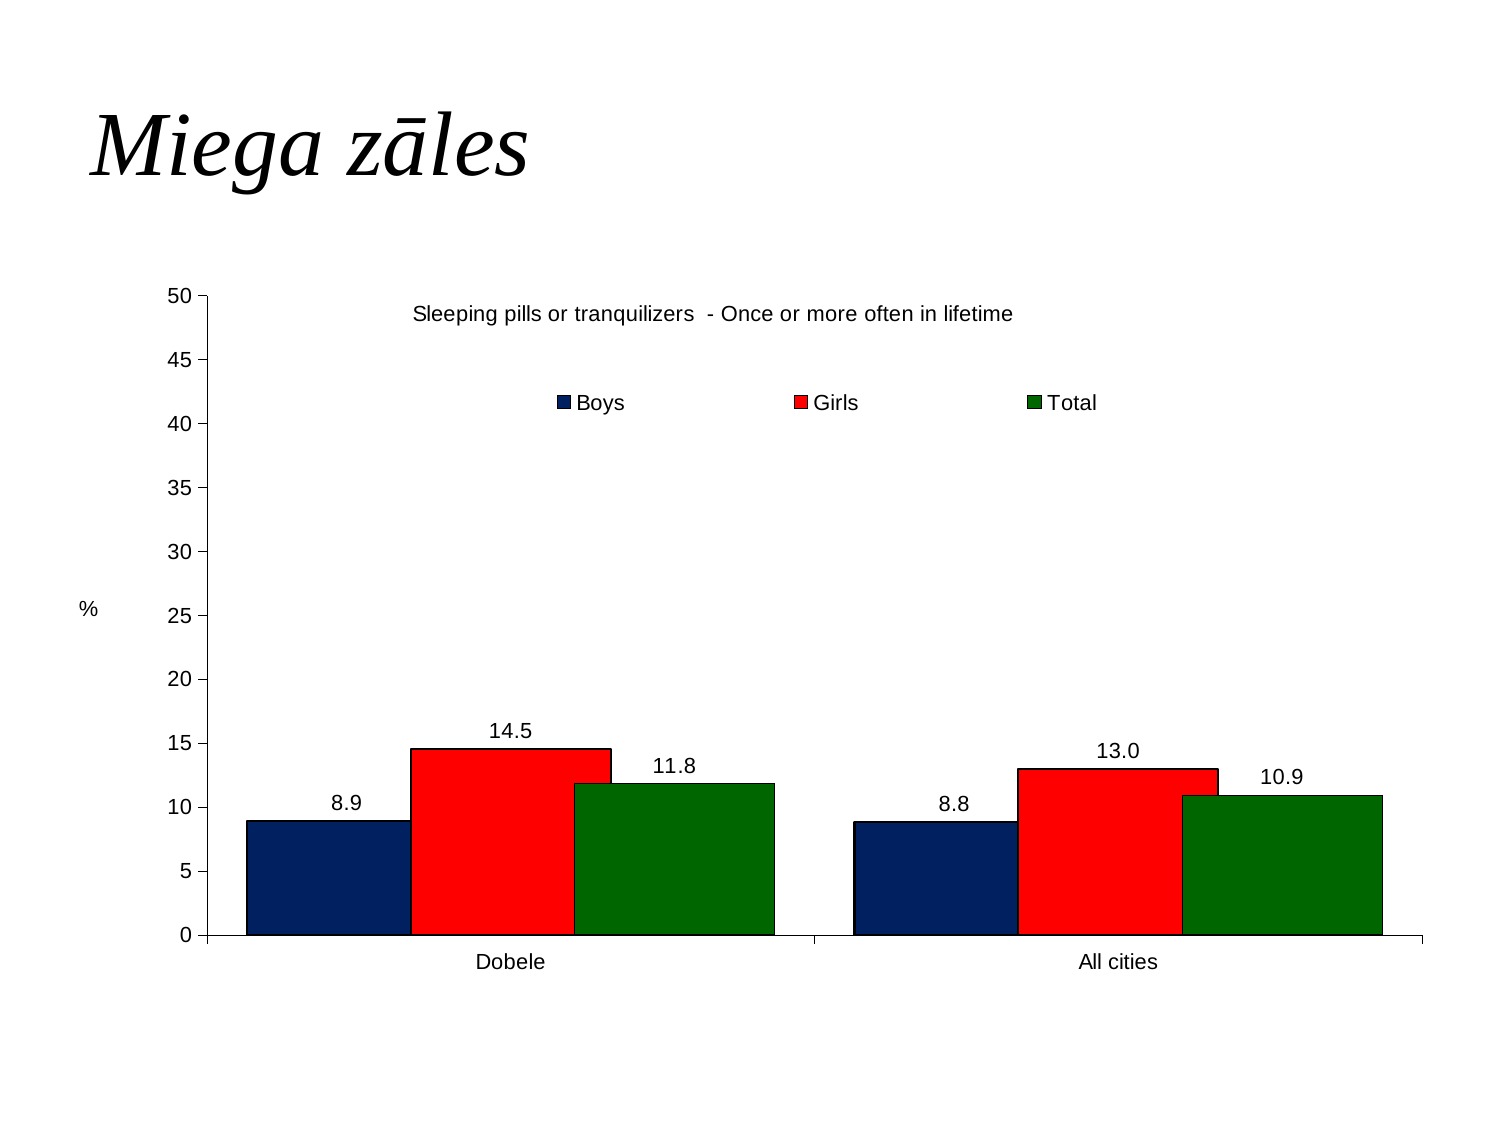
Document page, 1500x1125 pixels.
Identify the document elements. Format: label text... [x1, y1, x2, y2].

chart [74, 262, 1426, 1006]
title Miega zāles [75, 45, 1425, 233]
